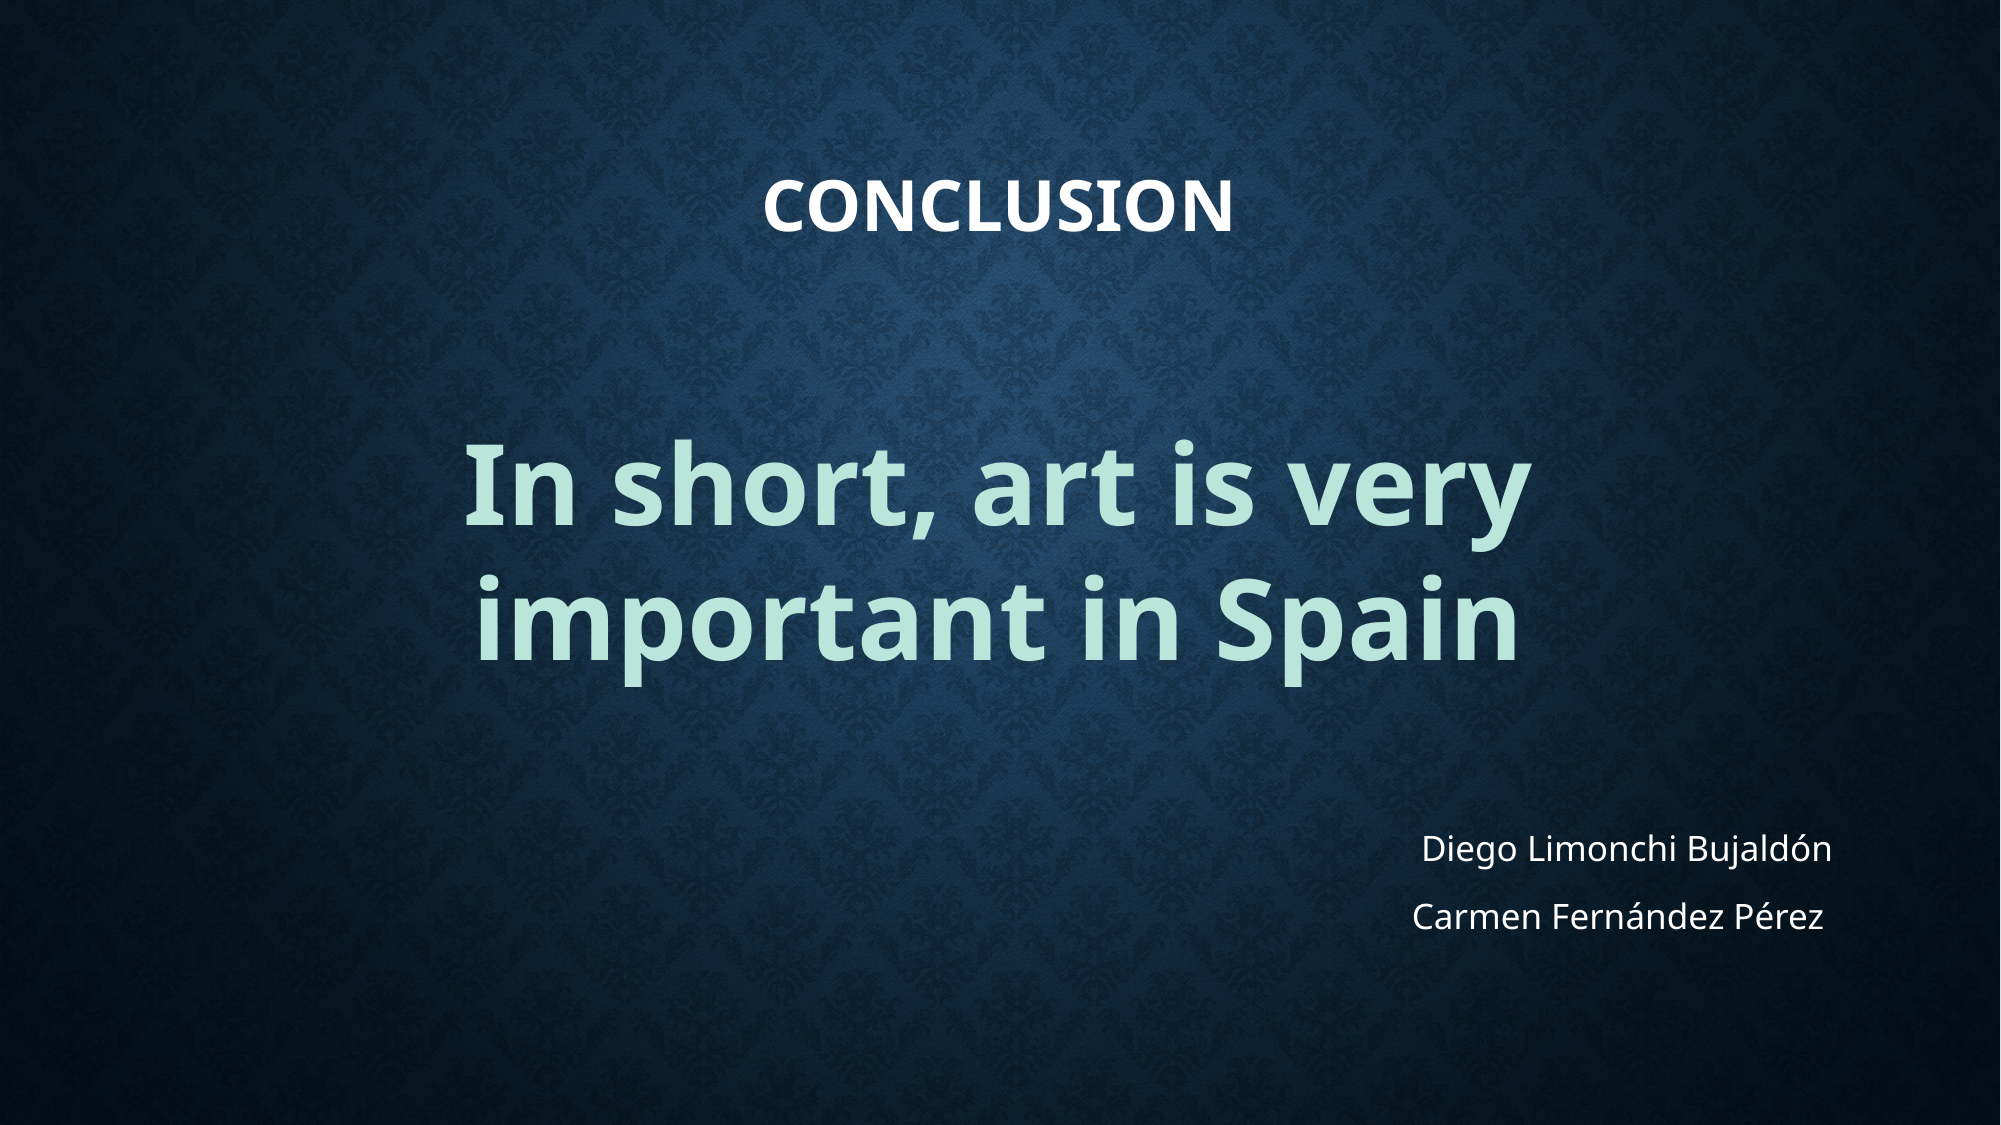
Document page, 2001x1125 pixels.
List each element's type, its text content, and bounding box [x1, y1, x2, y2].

list Diego Limonchi Bujaldón Carmen Fernández Pérez [149, 343, 1849, 950]
title conclusion [149, 99, 1849, 318]
text_box In short, art is very important in Spain [188, 405, 1809, 691]
